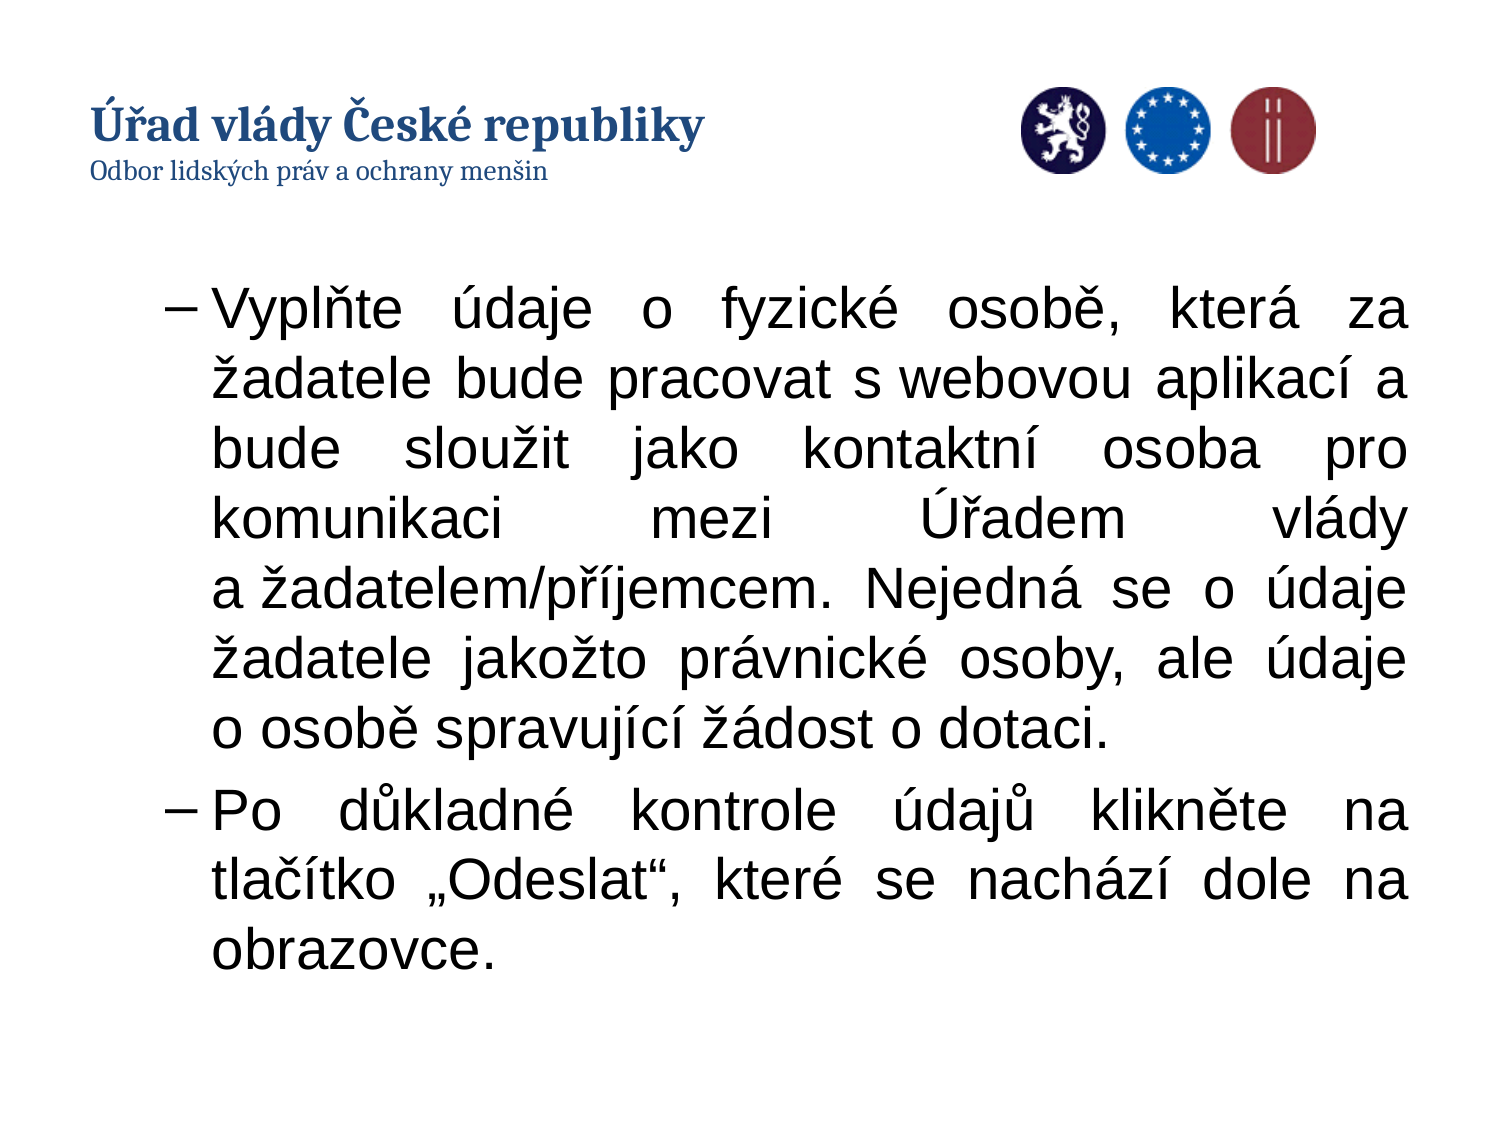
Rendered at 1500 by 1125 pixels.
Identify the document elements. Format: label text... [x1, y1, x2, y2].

list Vyplňte údaje o fyzické osobě, která za žadatele bude pracovat s webovou aplikací a bude sloužit jako kontaktní osoba pro komunikaci mezi Úřadem vlády a žadatelem/příjemcem. Nejedná se o údaje žadatele jakožto právnické osoby, ale údaje o osobě spravující žádost o dotaci. Po důkladné kontrole údajů klikněte na tlačítko „Odeslat“, které se nachází dole na obrazovce. [75, 262, 1425, 1005]
text_box Úřad vlády České republiky Odbor lidských práv a ochrany menšin [74, 45, 1425, 233]
picture [1021, 86, 1316, 174]
